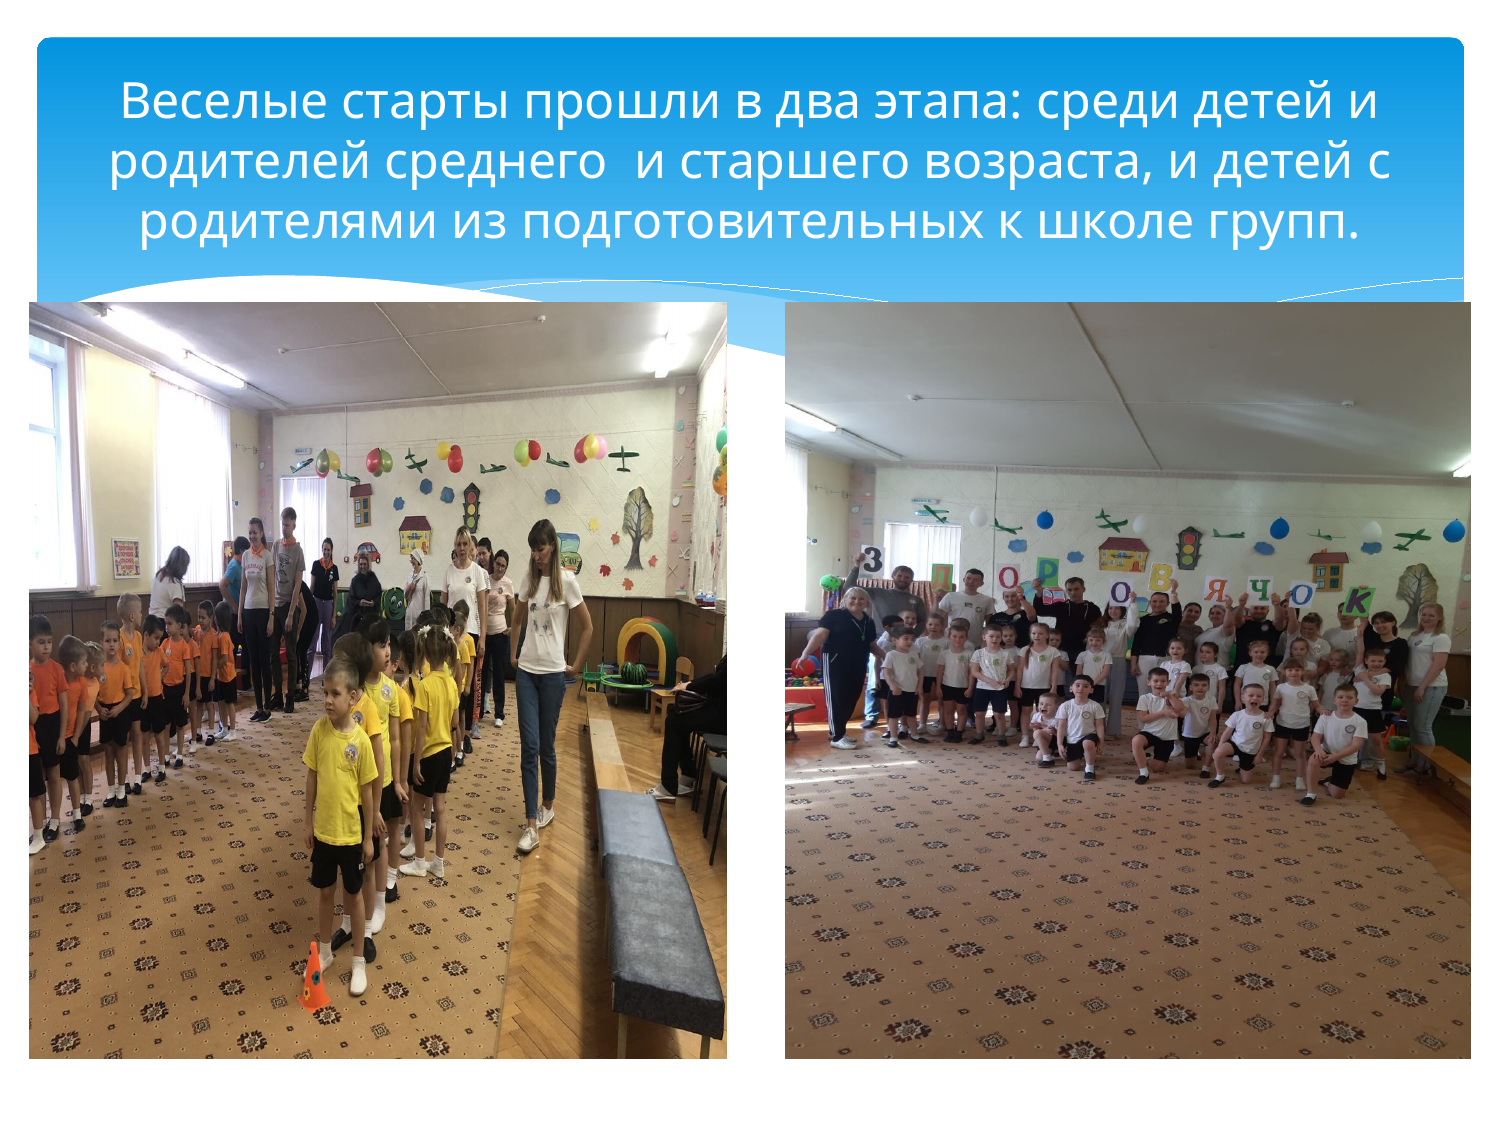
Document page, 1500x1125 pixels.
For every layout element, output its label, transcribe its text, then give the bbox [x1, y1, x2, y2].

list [29, 302, 727, 1059]
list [785, 302, 1471, 1059]
title Веселые старты прошли в два этапа: среди детей и родителей среднего и старшего возраста, и детей с родителями из подготовительных к школе групп. [75, 55, 1425, 261]
